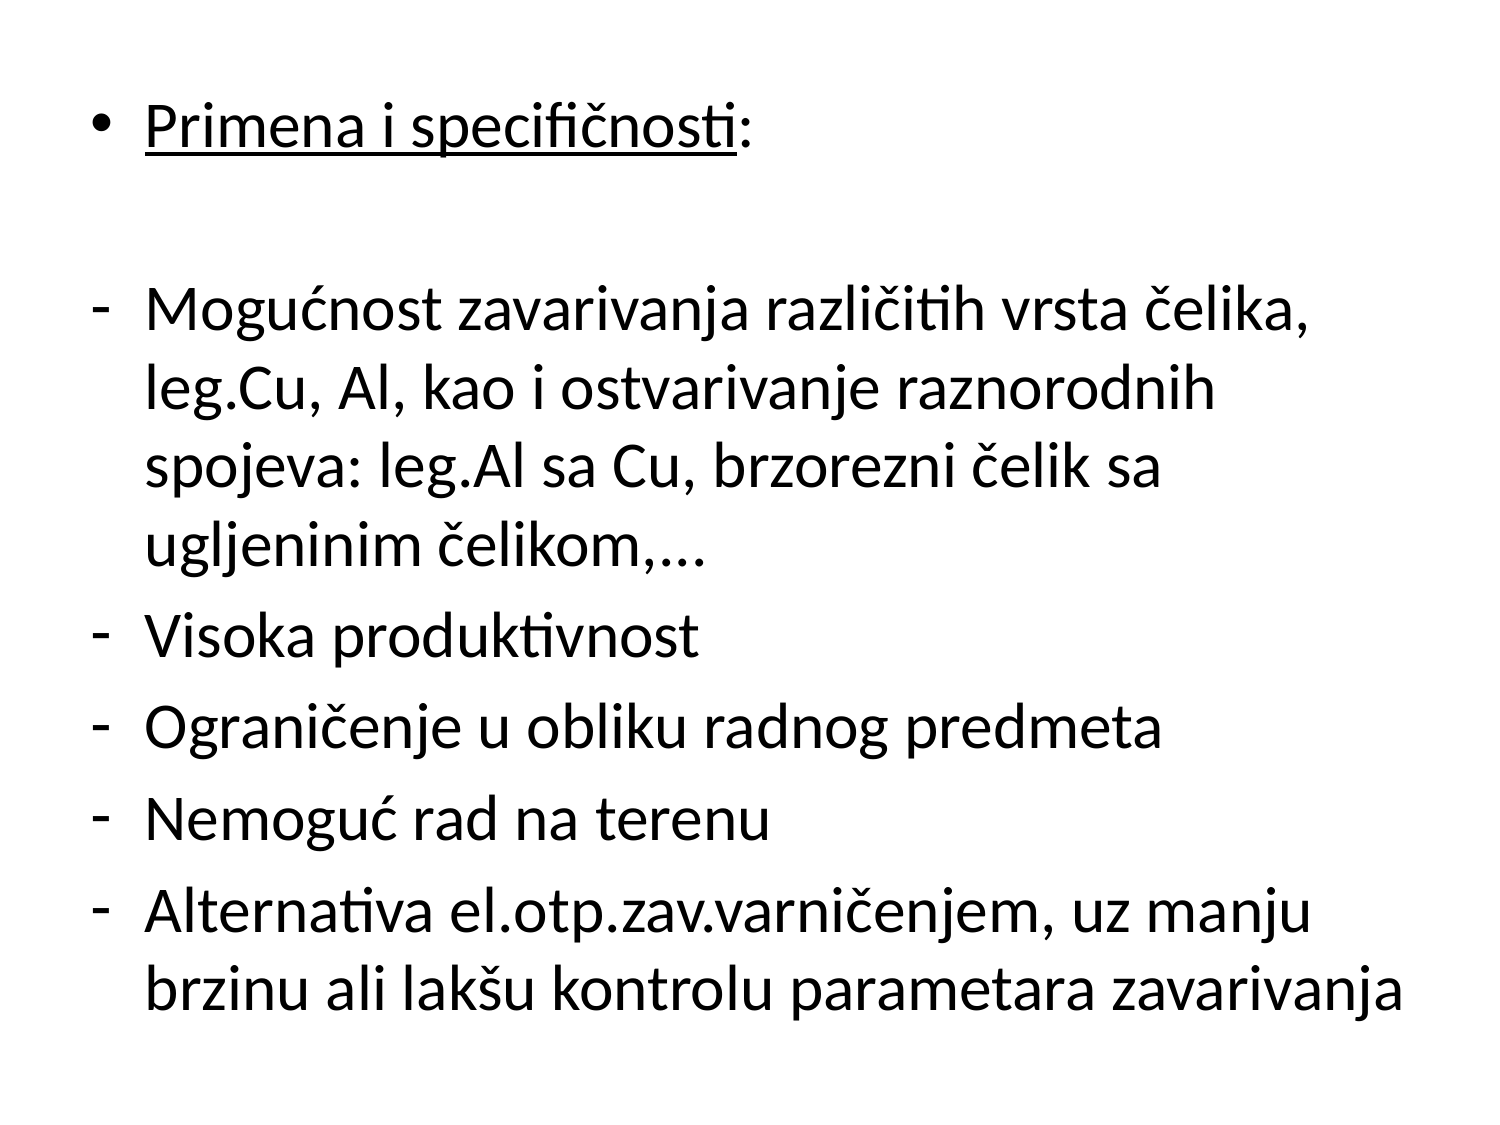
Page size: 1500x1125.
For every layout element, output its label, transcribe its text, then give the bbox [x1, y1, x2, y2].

list Primena i specifičnosti: Mogućnost zavarivanja različitih vrsta čelika, leg.Cu, Al, kao i ostvarivanje raznorodnih spojeva: leg.Al sa Cu, brzorezni čelik sa ugljeninim čelikom,... Visoka produktivnost Ograničenje u obliku radnog predmeta Nemoguć rad na terenu Alternativa el.otp.zav.varničenjem, uz manju brzinu ali lakšu kontrolu parametara zavarivanja [75, 75, 1425, 1050]
